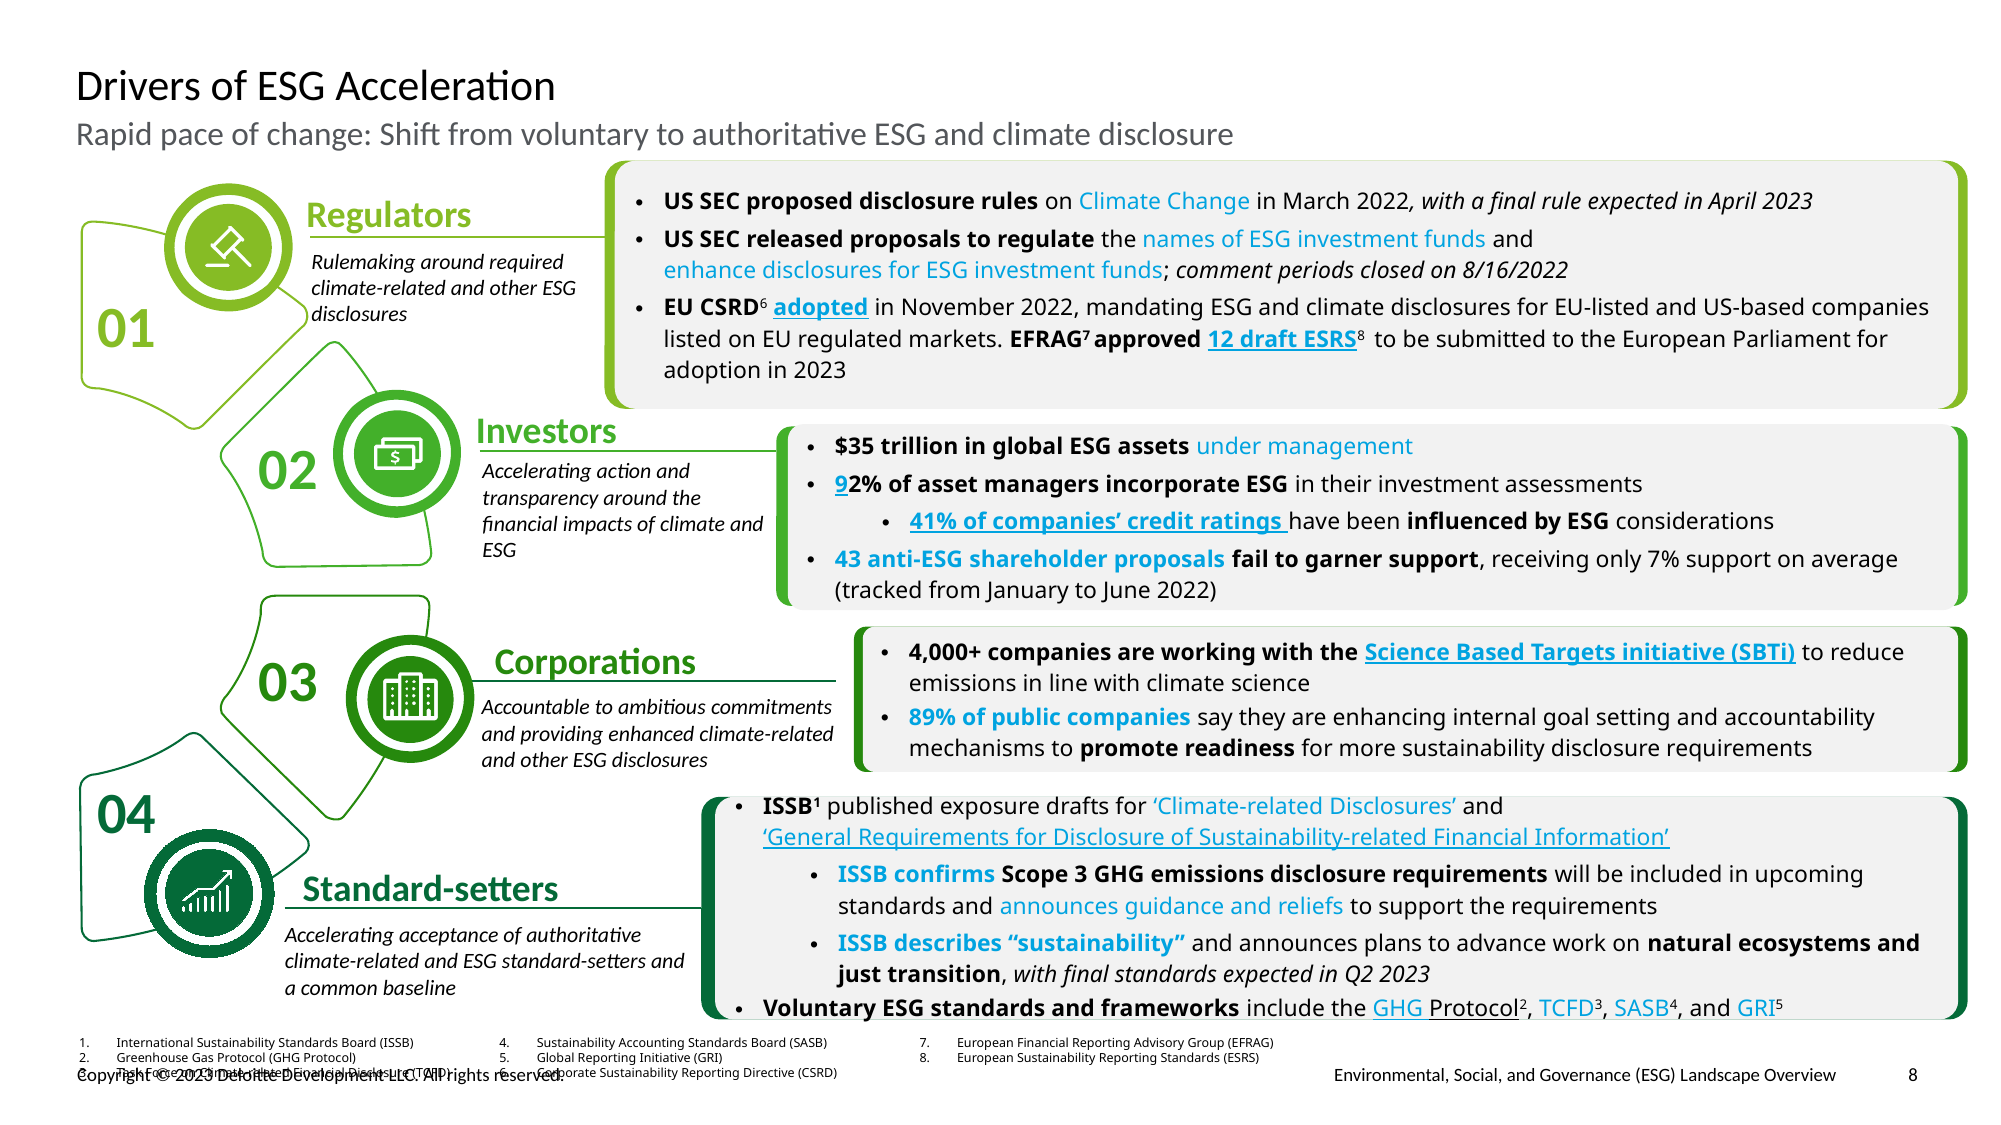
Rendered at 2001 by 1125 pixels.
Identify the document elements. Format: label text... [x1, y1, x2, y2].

text_box Rulemaking around required climate-related and other ESG disclosures [296, 239, 602, 334]
text_box $35 trillion in global ESG assets under management 92% of asset managers incorporate ESG in their investment assessments 41% of companies’ credit ratings have been influenced by ESG considerations 43 anti-ESG shareholder proposals fail to garner support, receiving only 7% support on average (tracked from January to June 2022) [787, 424, 1959, 611]
text_box 04 [97, 774, 157, 845]
text_box [220, 342, 432, 567]
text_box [144, 829, 275, 958]
text_box Accountable to ambitious commitments and providing enhanced climate-related and other ESG disclosures [466, 685, 863, 780]
text_box International Sustainability Standards Board (ISSB) Greenhouse Gas Protocol (GHG Protocol) Task Force on Climate-related Financial Disclosure (TCFD) Sustainability Accounting Standards Board (SASB) Global Reporting Initiative (GRI) Corporate Sustainability Reporting Directive (CSRD) European Financial Reporting Advisory Group (EFRAG) European Sustainability Reporting Standards (ESRS) [64, 1027, 1775, 1102]
text_box Standard-setters [287, 856, 625, 907]
text_box 4,000+ companies are working with the Science Based Targets initiative (SBTi) to reduce emissions in line with climate science 89% of public companies say they are enhancing internal goal setting and accountability mechanisms to promote readiness for more sustainability disclosure requirements [862, 626, 1959, 772]
text_box Accelerating action and transparency around the financial impacts of climate and ESG [467, 449, 784, 570]
text_box [863, 765, 870, 772]
text_box [220, 595, 430, 820]
title Drivers of ESG Acceleration [76, 56, 1926, 112]
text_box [339, 634, 475, 764]
text_box [701, 796, 731, 1020]
text_box [1952, 426, 1968, 606]
text_box Accelerating acceptance of authoritative climate-related and ESG standard-setters and a common baseline [270, 913, 707, 1007]
text_box [776, 426, 794, 606]
text_box [1949, 626, 1968, 772]
text_box 01 [97, 289, 157, 360]
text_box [163, 183, 300, 312]
text_box ISSB1 published exposure drafts for ‘Climate-related Disclosures’ and ‘General Requirements for Disclosure of Sustainability-related Financial Information’ ISSB confirms Scope 3 GHG emissions disclosure requirements will be included in upcoming standards and announces guidance and reliefs to support the requirements ISSB describes “sustainability” and announces plans to advance work on natural ecosystems and just transition, with final standards expected in Q2 2023 Voluntary ESG standards and frameworks include the GHG Protocol2, TCFD3, SASB4, and GRI5 [715, 796, 1959, 1020]
text_box [1940, 160, 1968, 409]
text_box US SEC proposed disclosure rules on Climate Change in March 2022, with a final rule expected in April 2023 US SEC released proposals to regulate the names of ESG investment funds and enhance disclosures for ESG investment funds; comment periods closed on 8/16/2022 EU CSRD6 adopted in November 2022, mandating ESG and climate disclosures for EU-listed and US-based companies listed on EU regulated markets. EFRAG7 approved 12 draft ESRS8 to be submitted to the European Parliament for adoption in 2023 [614, 160, 1959, 409]
text_box [80, 733, 309, 942]
text_box 02 [258, 431, 318, 502]
text_box [604, 160, 633, 409]
text_box [81, 221, 296, 429]
text_box Regulators [299, 182, 514, 239]
list Rapid pace of change: Shift from voluntary to authoritative ESG and climate disclosure [76, 112, 1926, 237]
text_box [332, 389, 462, 519]
text_box [1941, 796, 1968, 1020]
text_box [853, 626, 872, 685]
text_box Investors [465, 398, 651, 459]
text_box Corporations [480, 629, 716, 679]
text_box 03 [258, 642, 318, 713]
